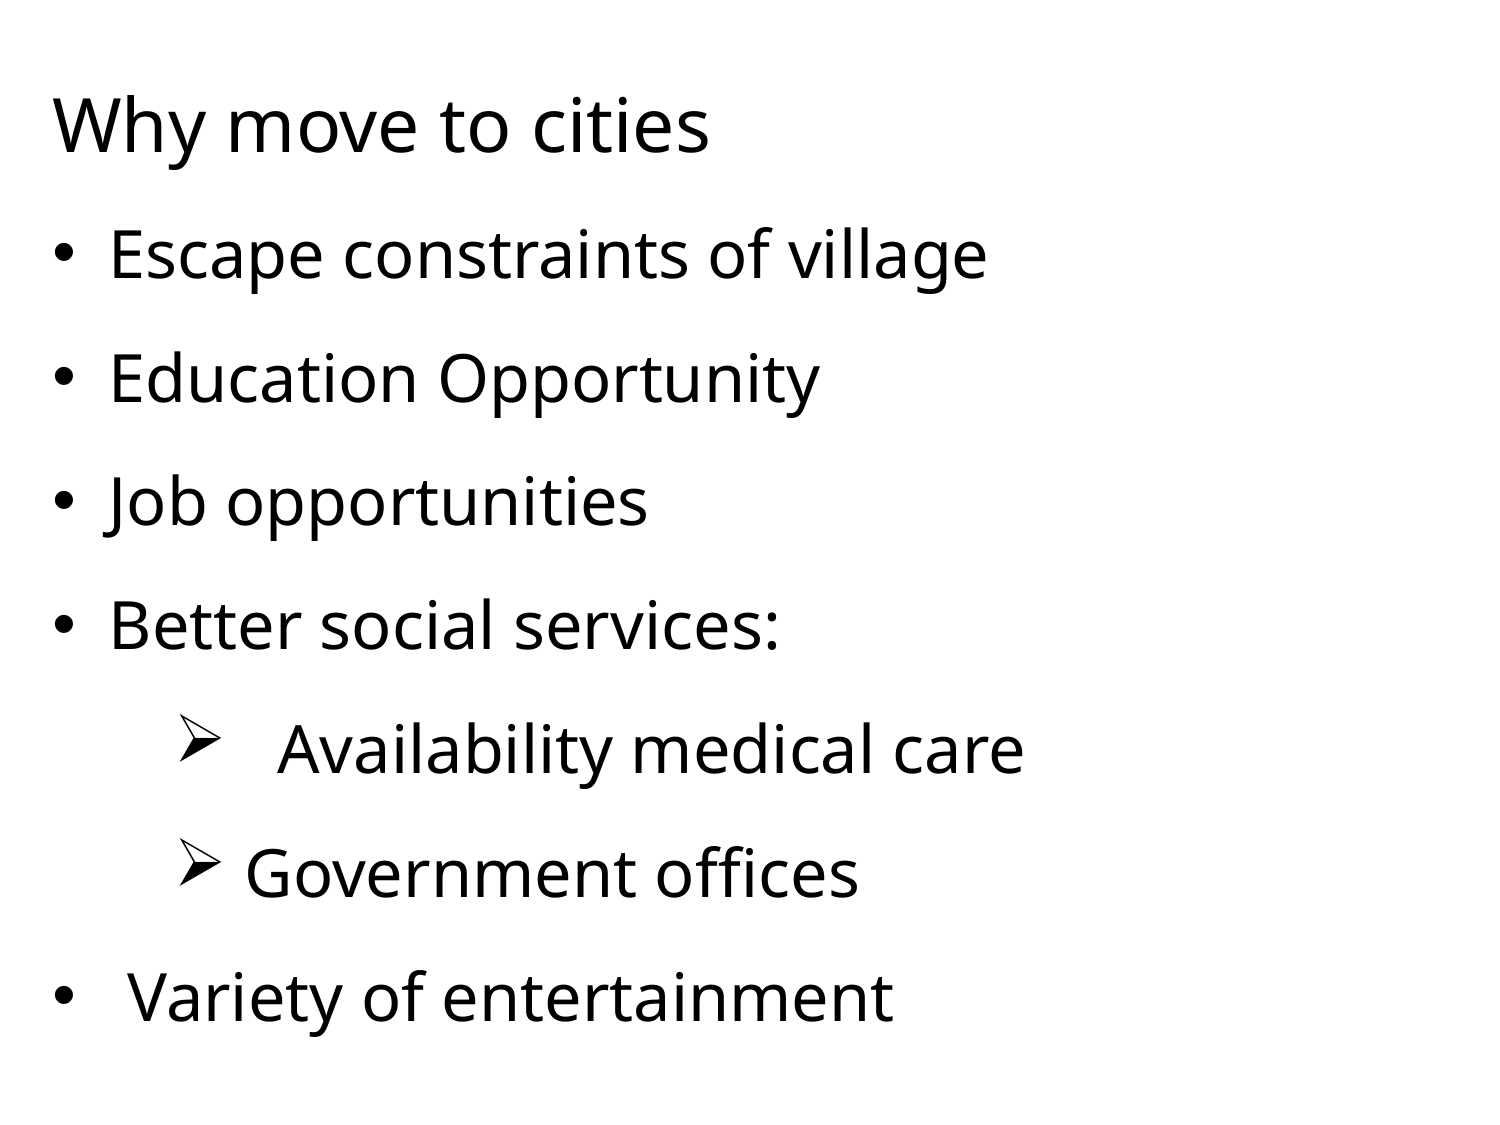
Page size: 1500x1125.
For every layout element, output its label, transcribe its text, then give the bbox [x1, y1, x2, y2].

text_box Why move to cities Escape constraints of village Education Opportunity Job opportunities Better social services: Availability medical care Government offices Variety of entertainment [37, 49, 1425, 1042]
